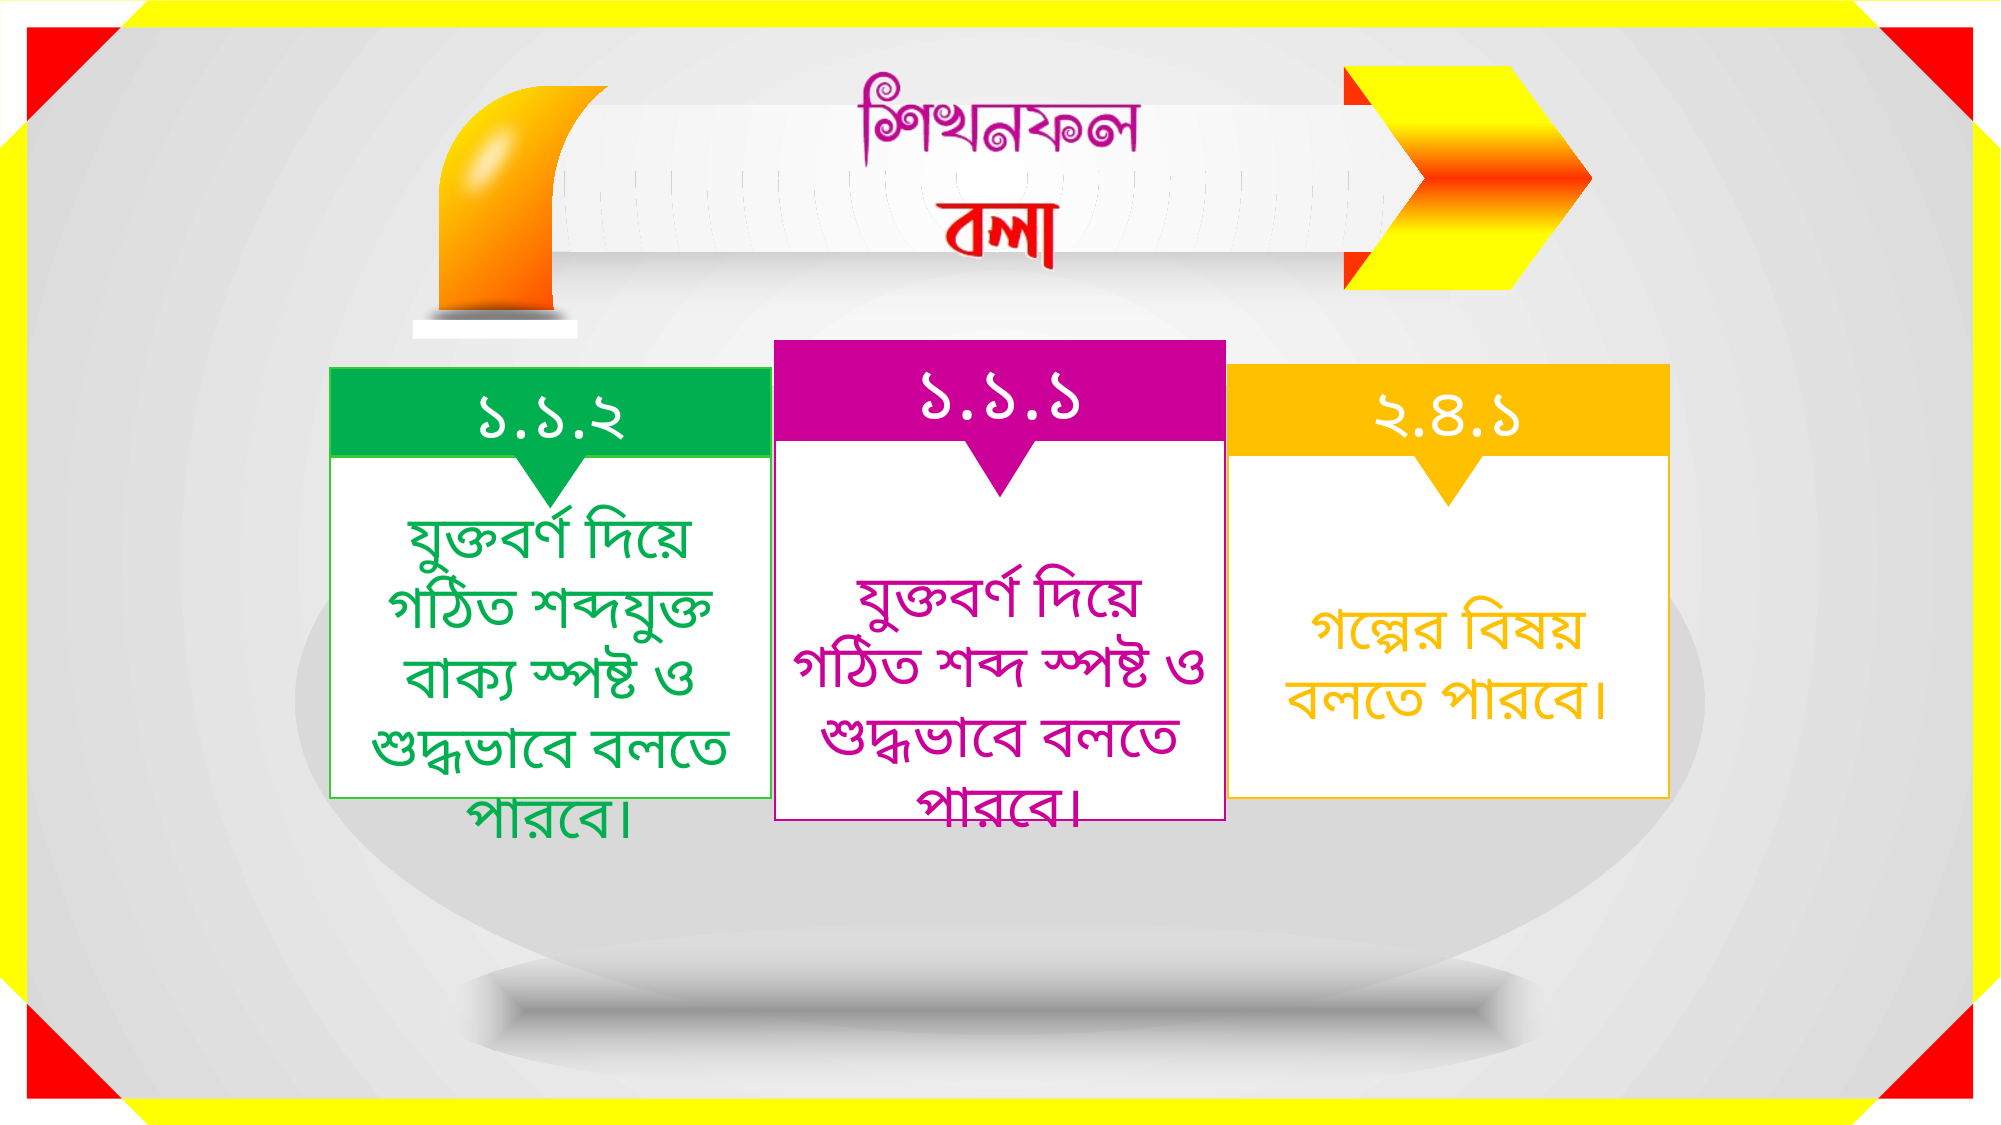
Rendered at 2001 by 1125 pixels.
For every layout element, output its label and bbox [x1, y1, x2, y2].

text_box [329, 367, 771, 799]
text_box [774, 341, 1225, 820]
text_box [0, 0, 2000, 1125]
text_box [1227, 365, 1669, 799]
text_box [407, 43, 1593, 341]
